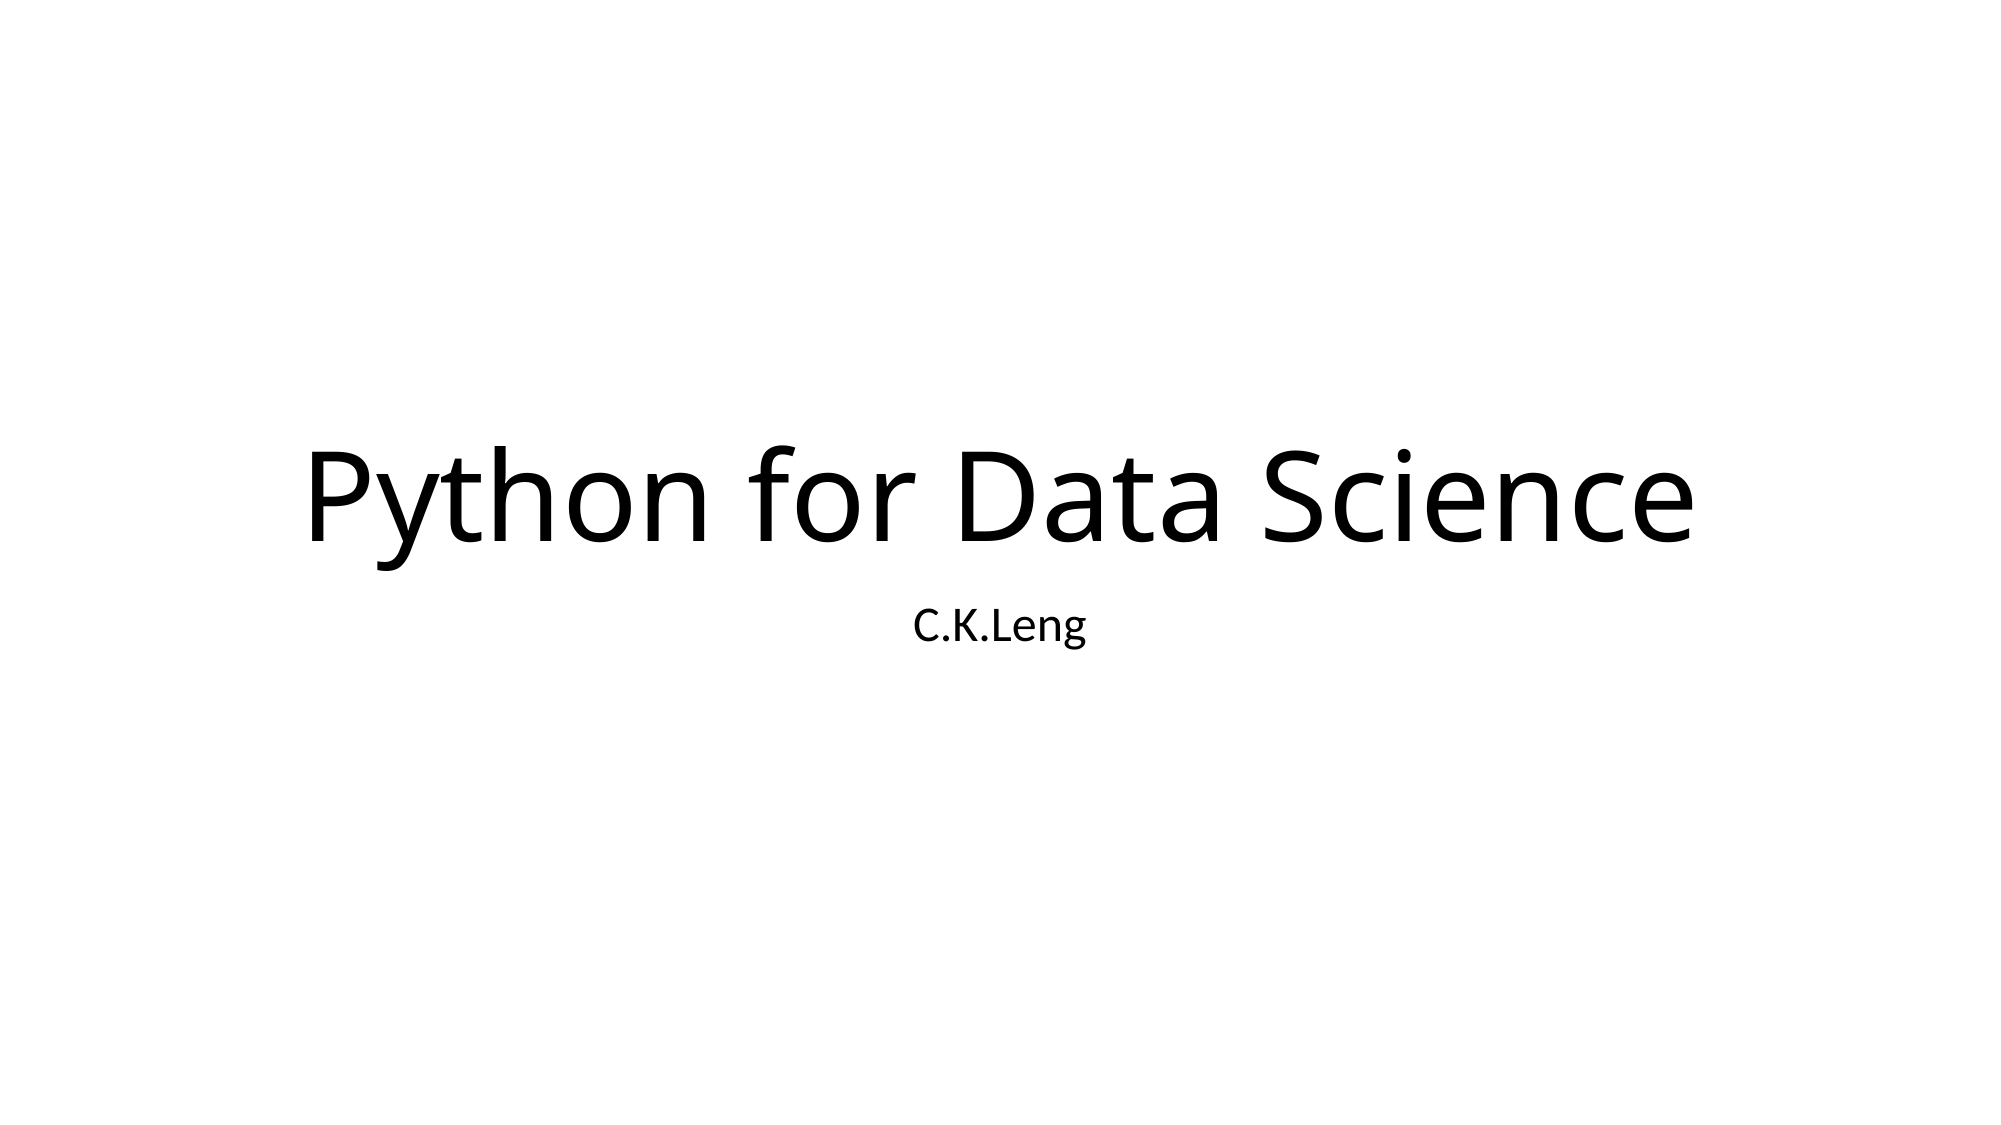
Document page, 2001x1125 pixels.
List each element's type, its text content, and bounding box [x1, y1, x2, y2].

subtitle C.K.Leng [249, 590, 1750, 863]
title Python for Data Science [249, 184, 1750, 576]
